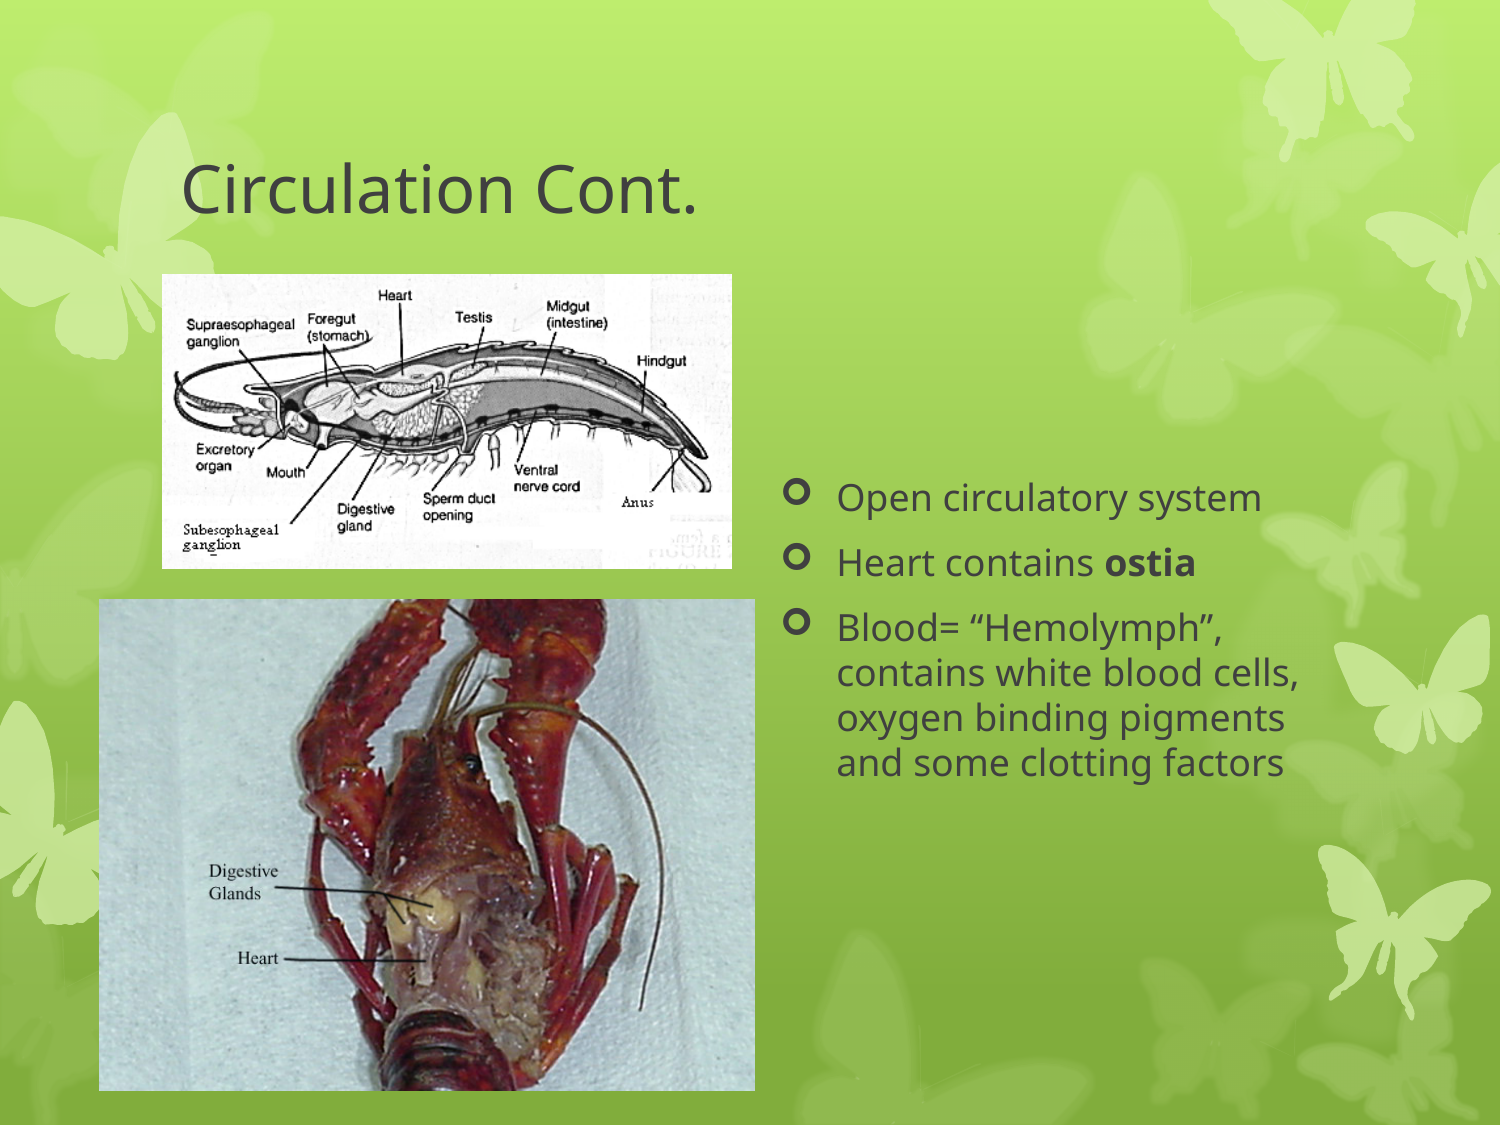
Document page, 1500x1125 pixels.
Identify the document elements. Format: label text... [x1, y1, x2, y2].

title Circulation Cont. [165, 110, 1334, 263]
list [161, 274, 733, 569]
list Open circulatory system Heart contains ostia Blood= “Hemolymph”, contains white blood cells, oxygen binding pigments and some clotting factors [765, 296, 1335, 962]
picture [99, 599, 755, 1092]
